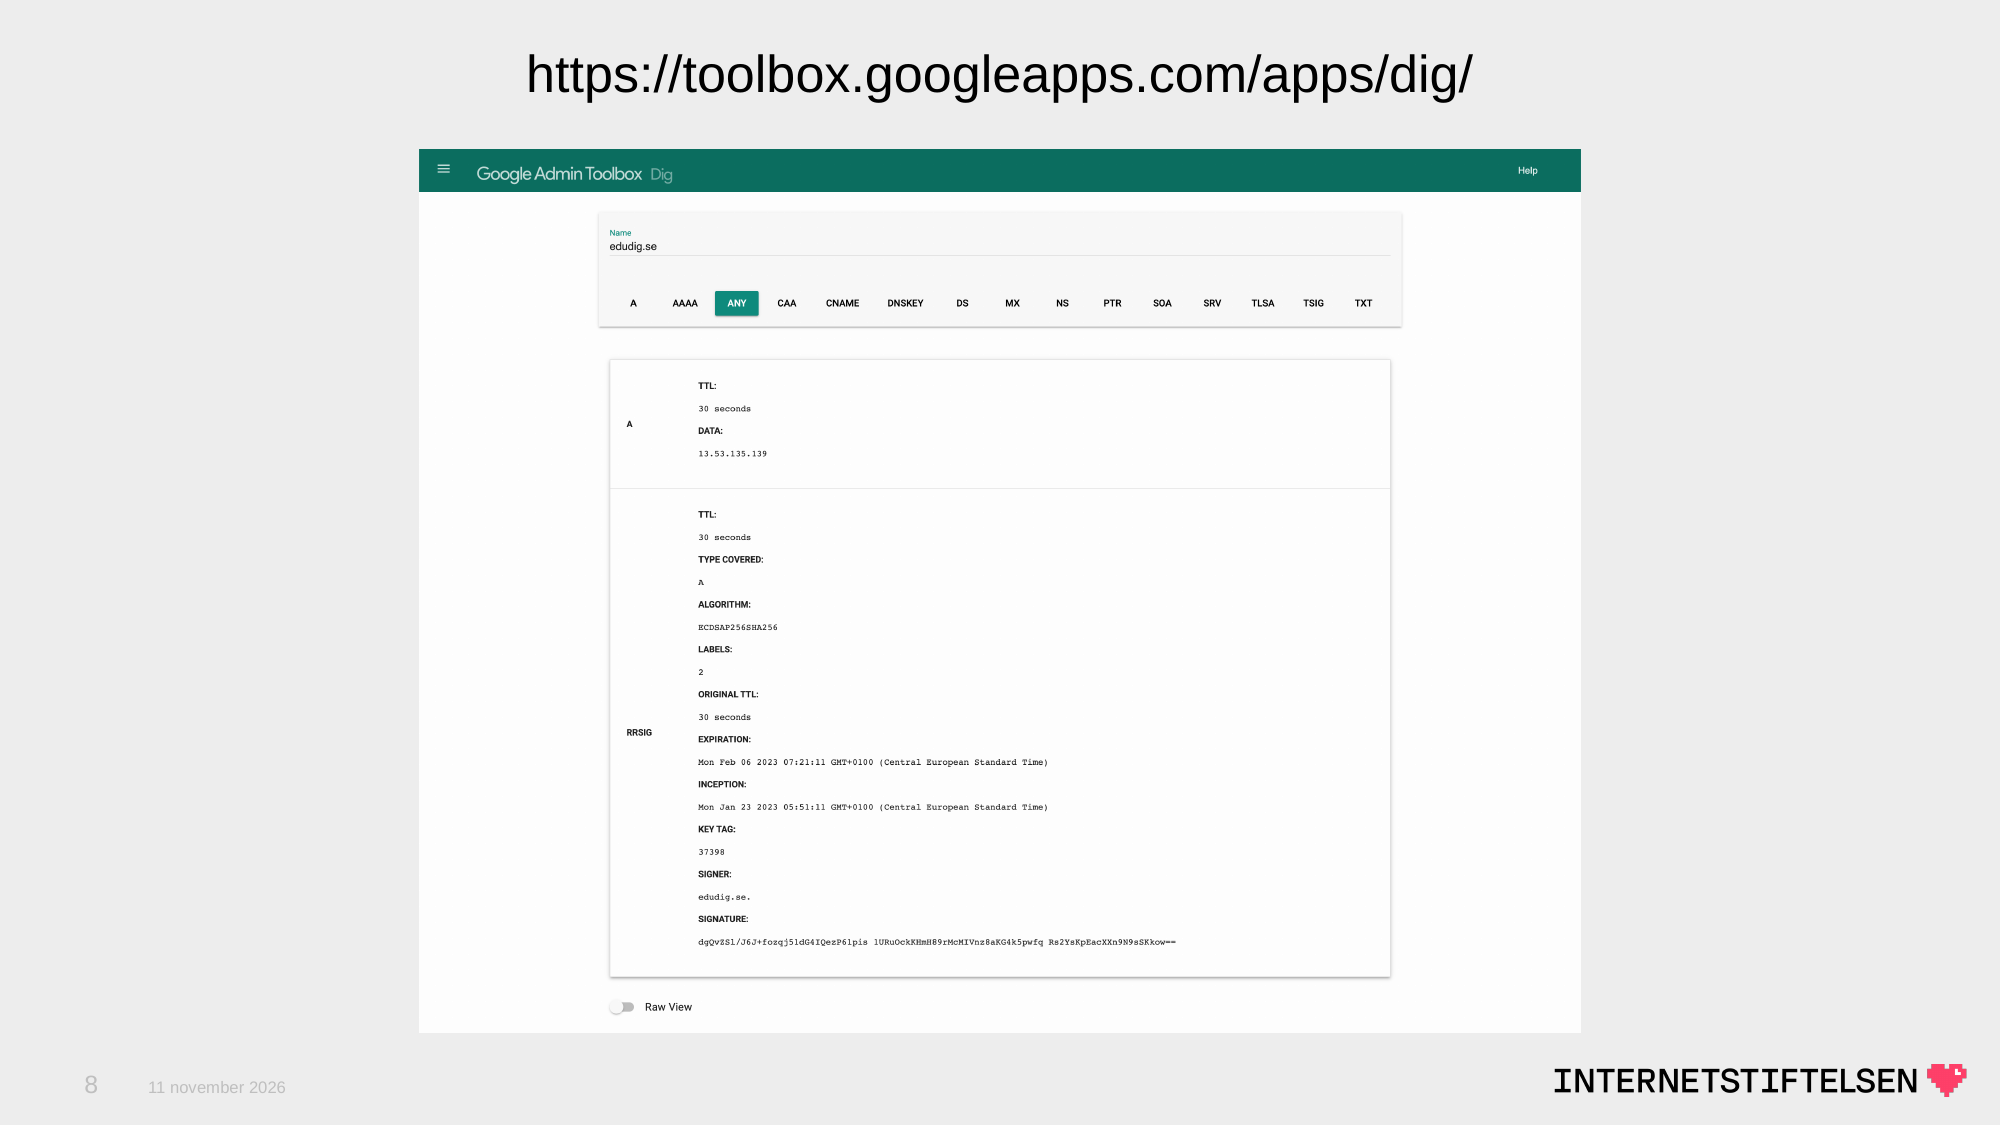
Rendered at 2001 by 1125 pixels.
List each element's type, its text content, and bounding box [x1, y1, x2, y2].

text_box https://toolbox.googleapps.com/apps/dig/ [511, 32, 1489, 110]
picture [1554, 1064, 1967, 1097]
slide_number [137, 1070, 387, 1103]
picture [419, 149, 1581, 1033]
slide_number 8 [33, 1053, 109, 1114]
